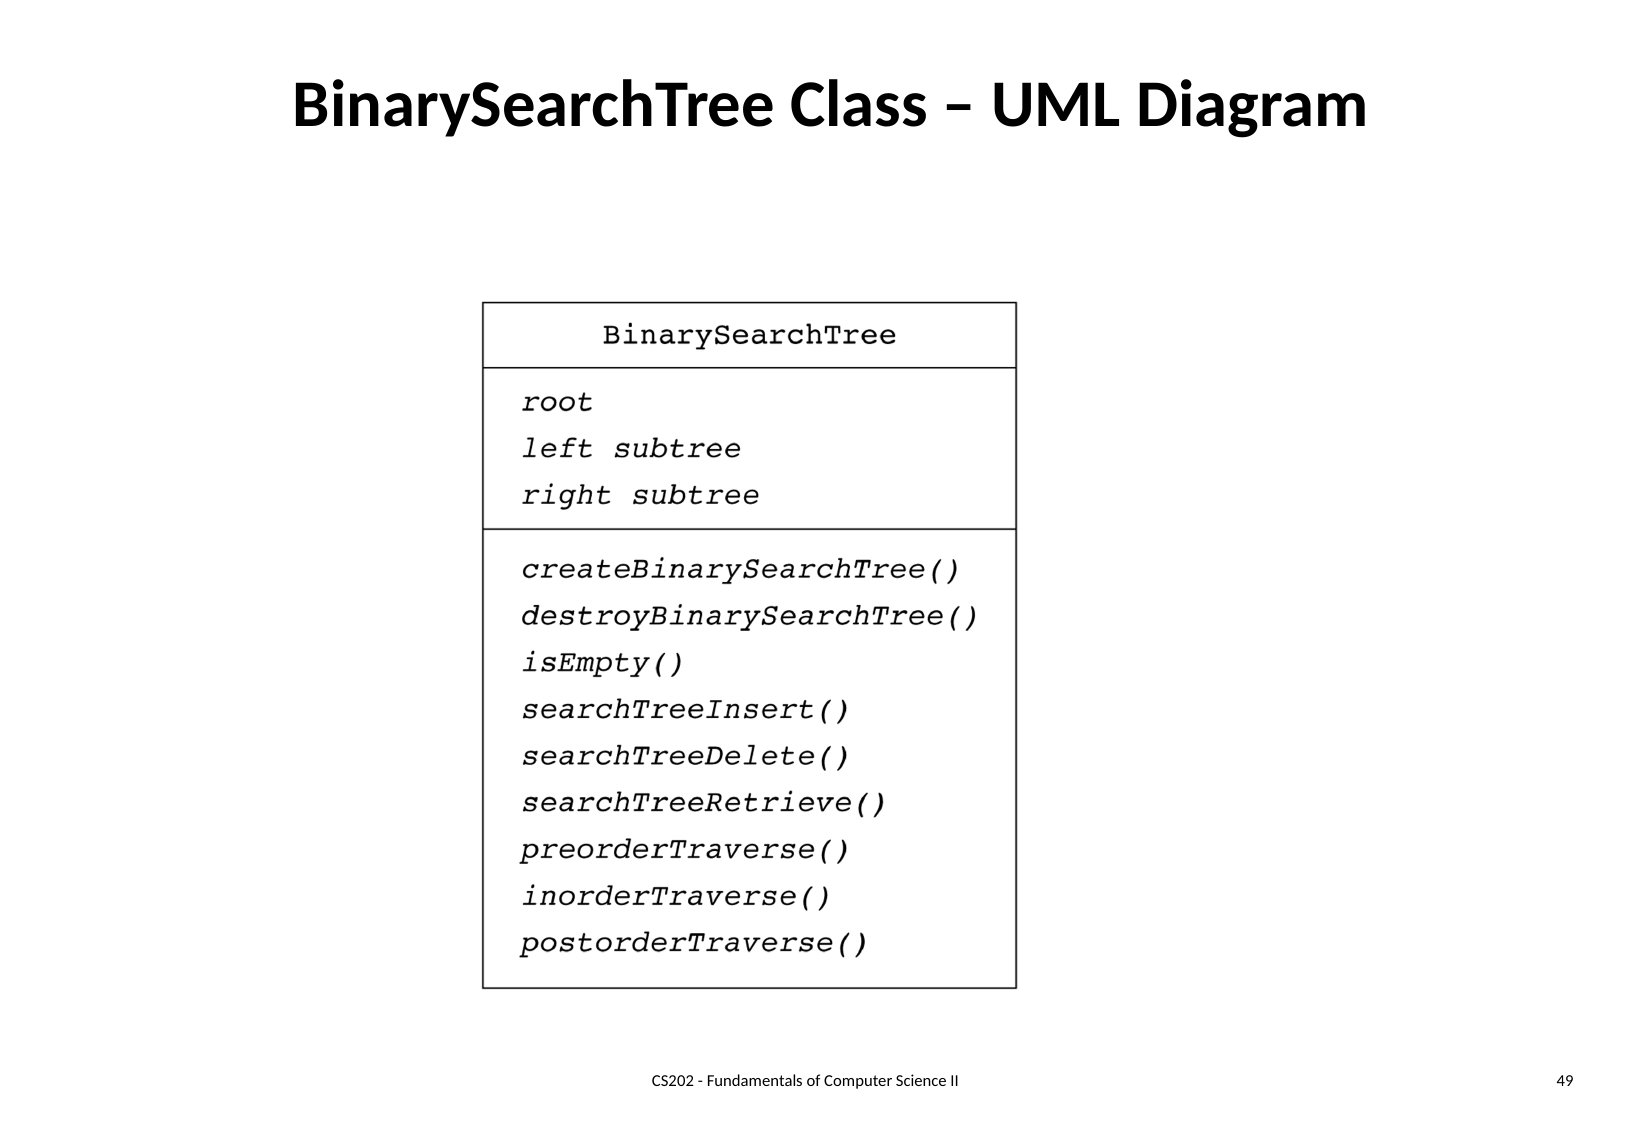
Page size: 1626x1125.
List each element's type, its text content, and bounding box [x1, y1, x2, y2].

title BinarySearchTree Class – UML Diagram [62, 24, 1600, 175]
footer CS202 - Fundamentals of Computer Science II [501, 1062, 1111, 1100]
slide_number 49 [1250, 1062, 1589, 1100]
picture [449, 274, 1052, 1019]
